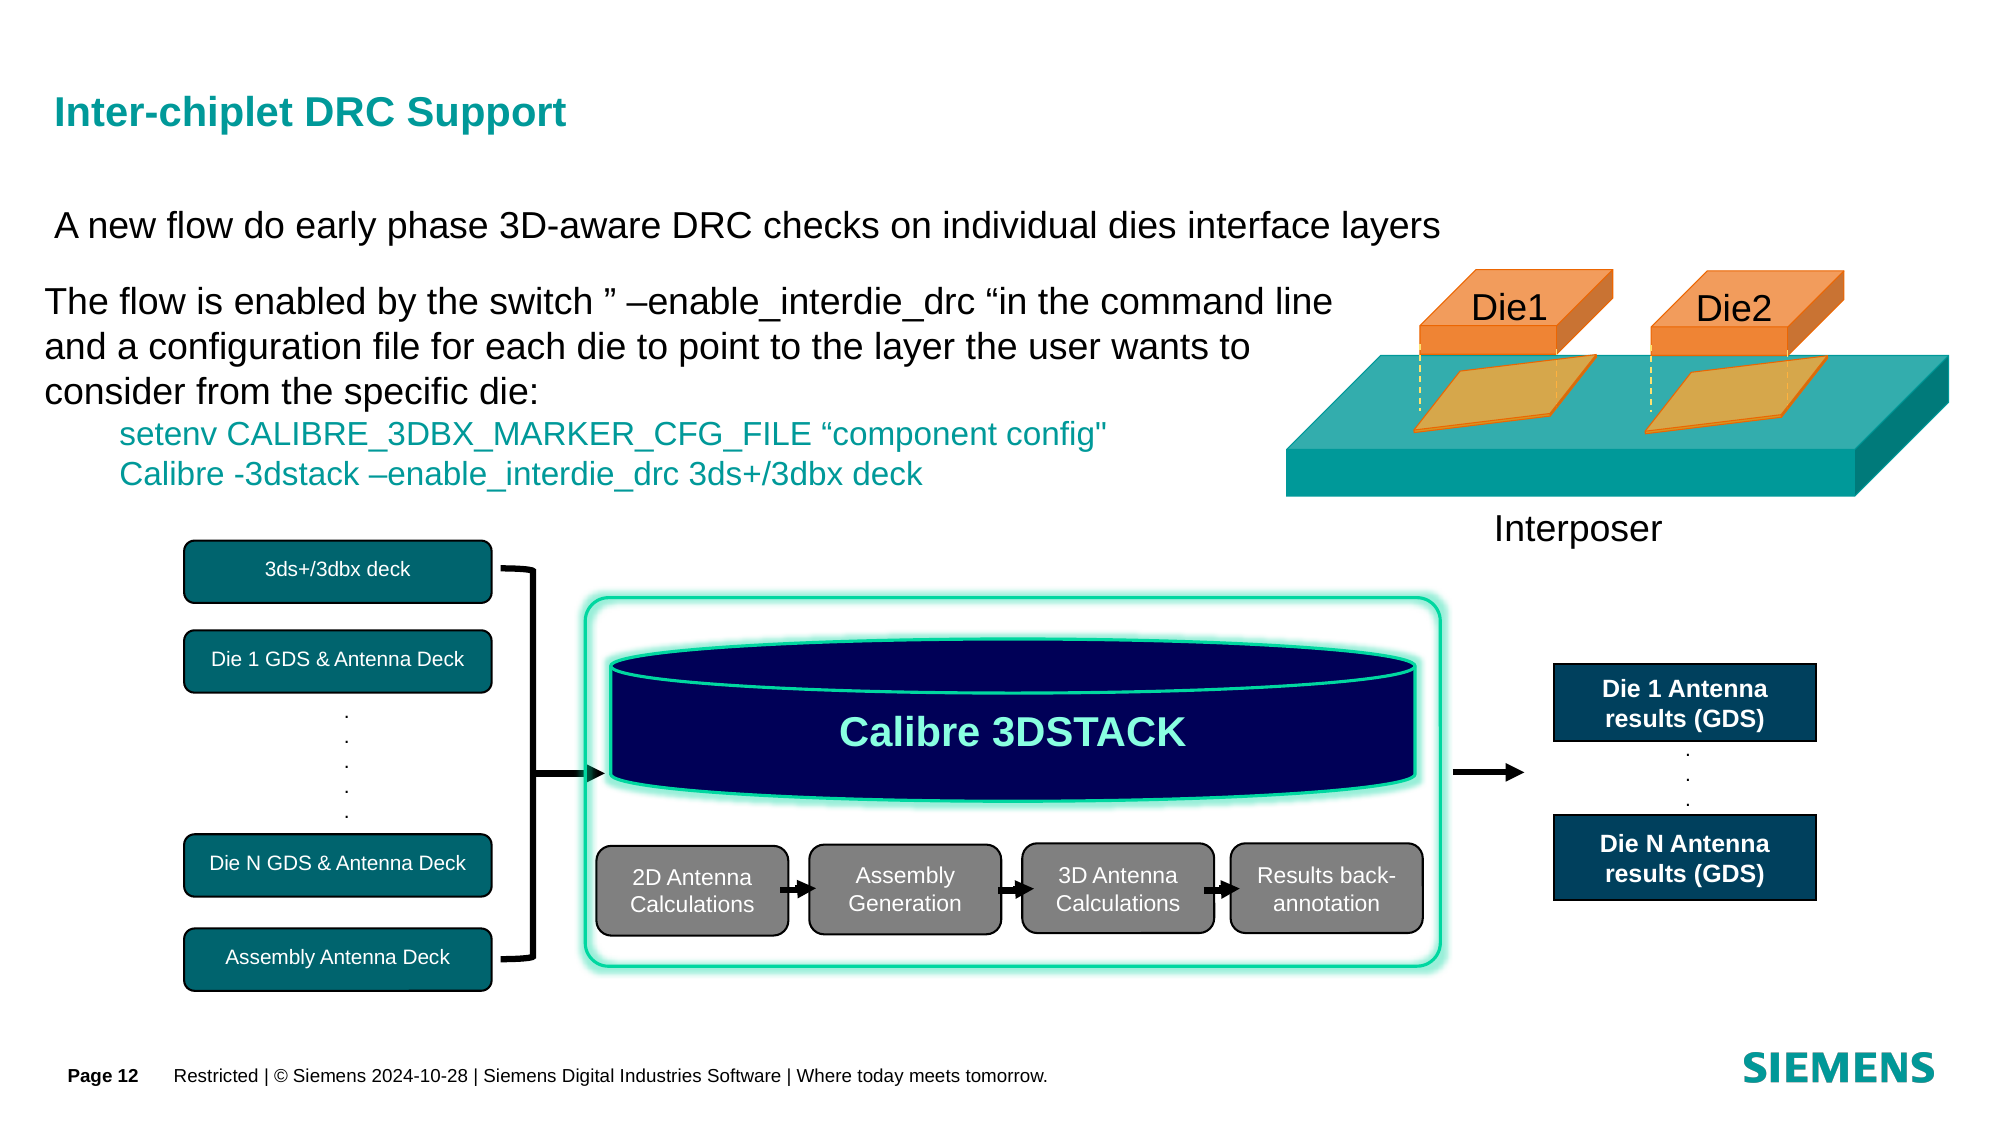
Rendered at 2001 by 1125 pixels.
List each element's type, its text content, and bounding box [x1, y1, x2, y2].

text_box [1286, 269, 1949, 550]
title Inter-chiplet DRC Support [54, 43, 1673, 138]
text_box The flow is enabled by the switch ” –enable_interdie_drc “in the command line and a configuration file for each die to point to the layer the user wants to consider from the specific die: setenv CALIBRE_3DBX_MARKER_CFG_FILE “component config" Calibre -3dstack –enable_interdie_drc 3ds+/3dbx deck [44, 276, 1286, 537]
slide_number Page 12 [67, 1035, 174, 1125]
footer Restricted | © Siemens 2024-10-28 | Siemens Digital Industries Software | Where today meets tomorrow. [174, 1035, 1686, 1125]
list A new flow do early phase 3D-aware DRC checks on individual dies interface layers [54, 196, 1921, 276]
picture [1744, 1052, 1934, 1083]
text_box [184, 540, 1816, 991]
